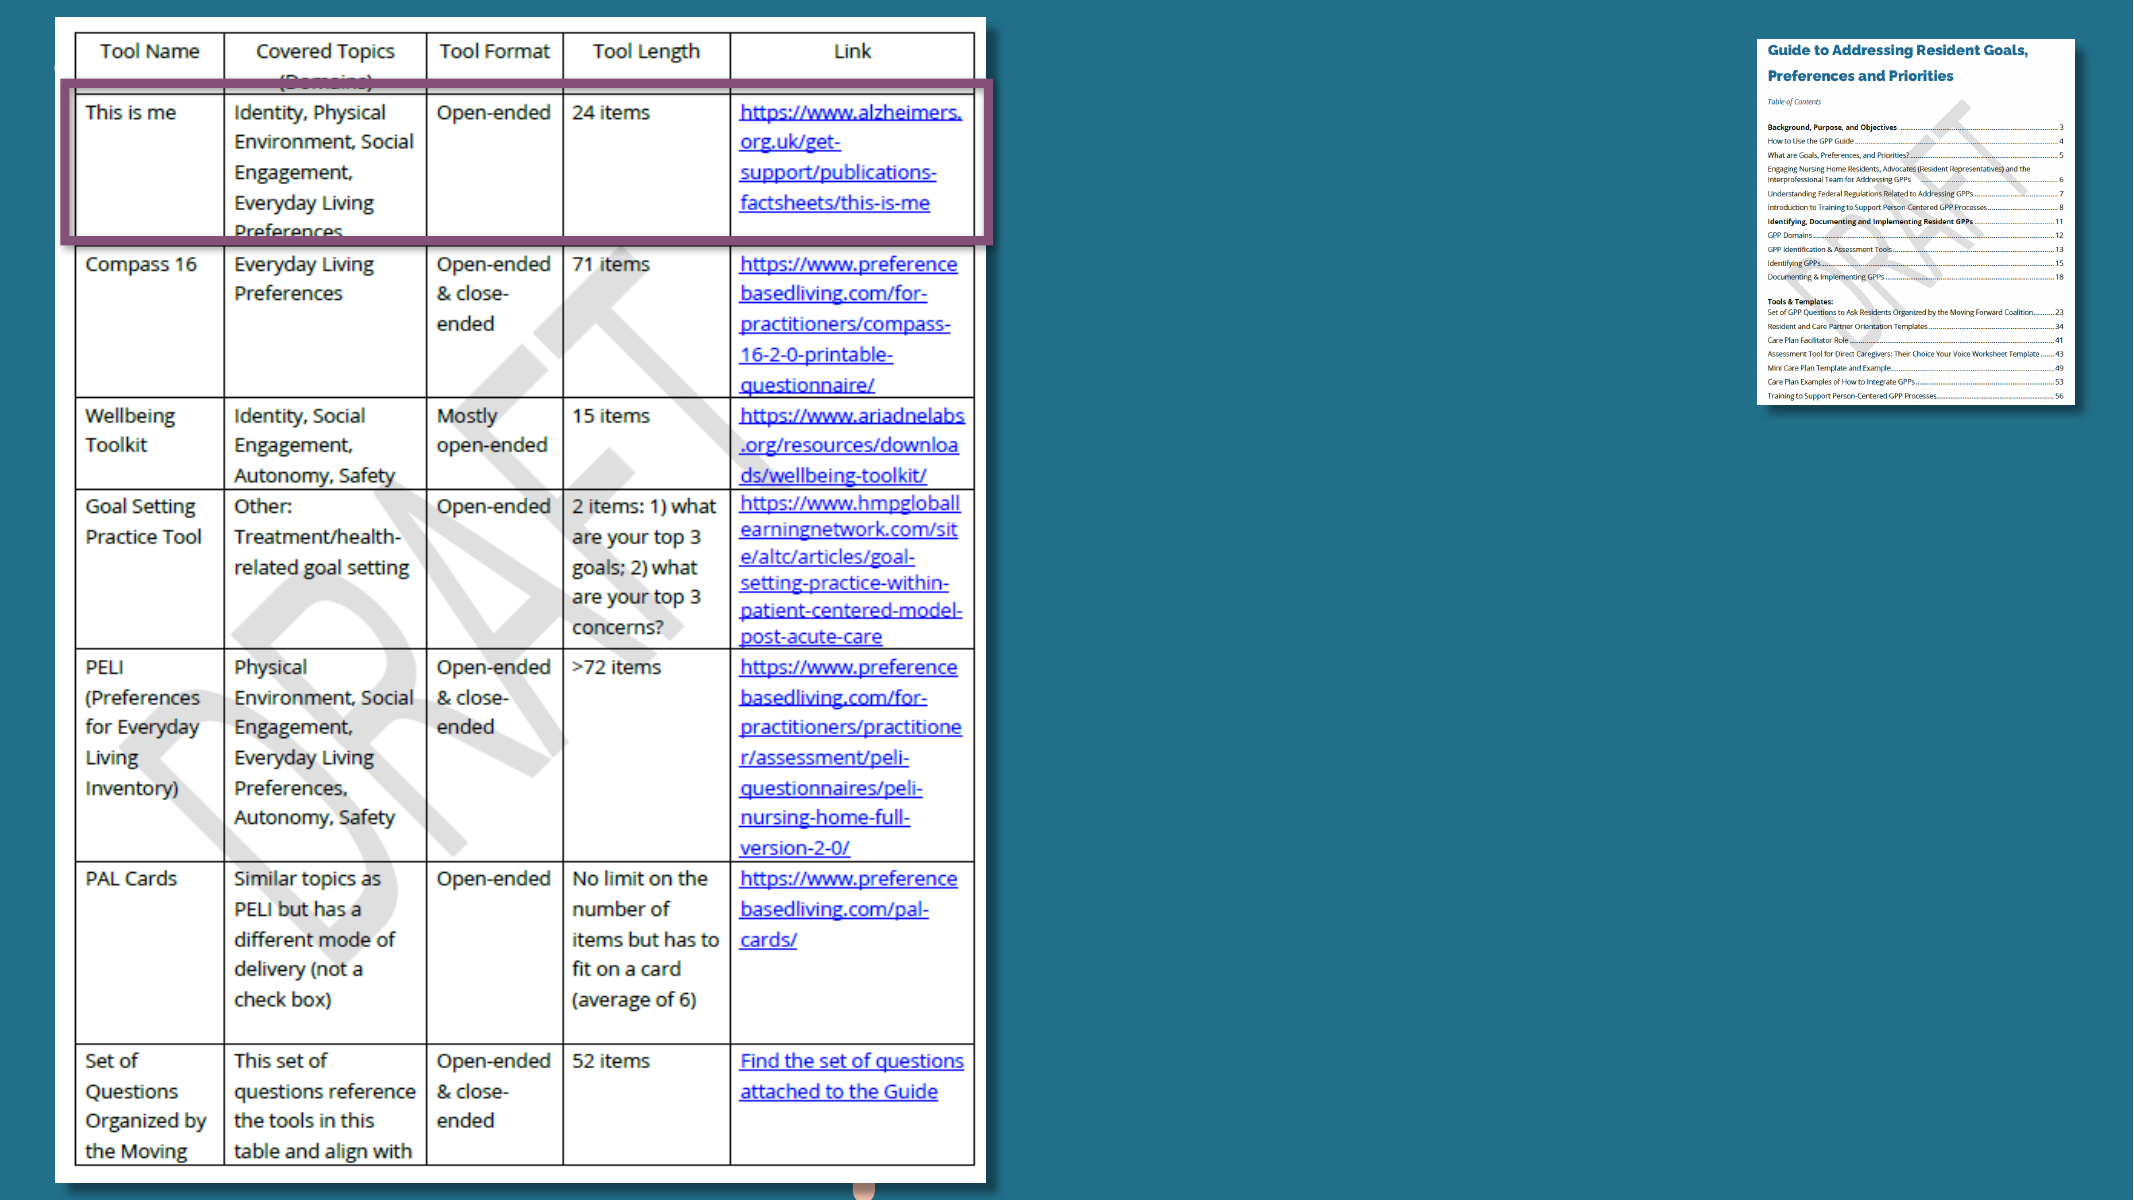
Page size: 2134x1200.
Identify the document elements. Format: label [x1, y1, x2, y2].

picture [55, 16, 986, 1184]
text_box [991, 77, 995, 247]
picture [1757, 39, 2075, 405]
